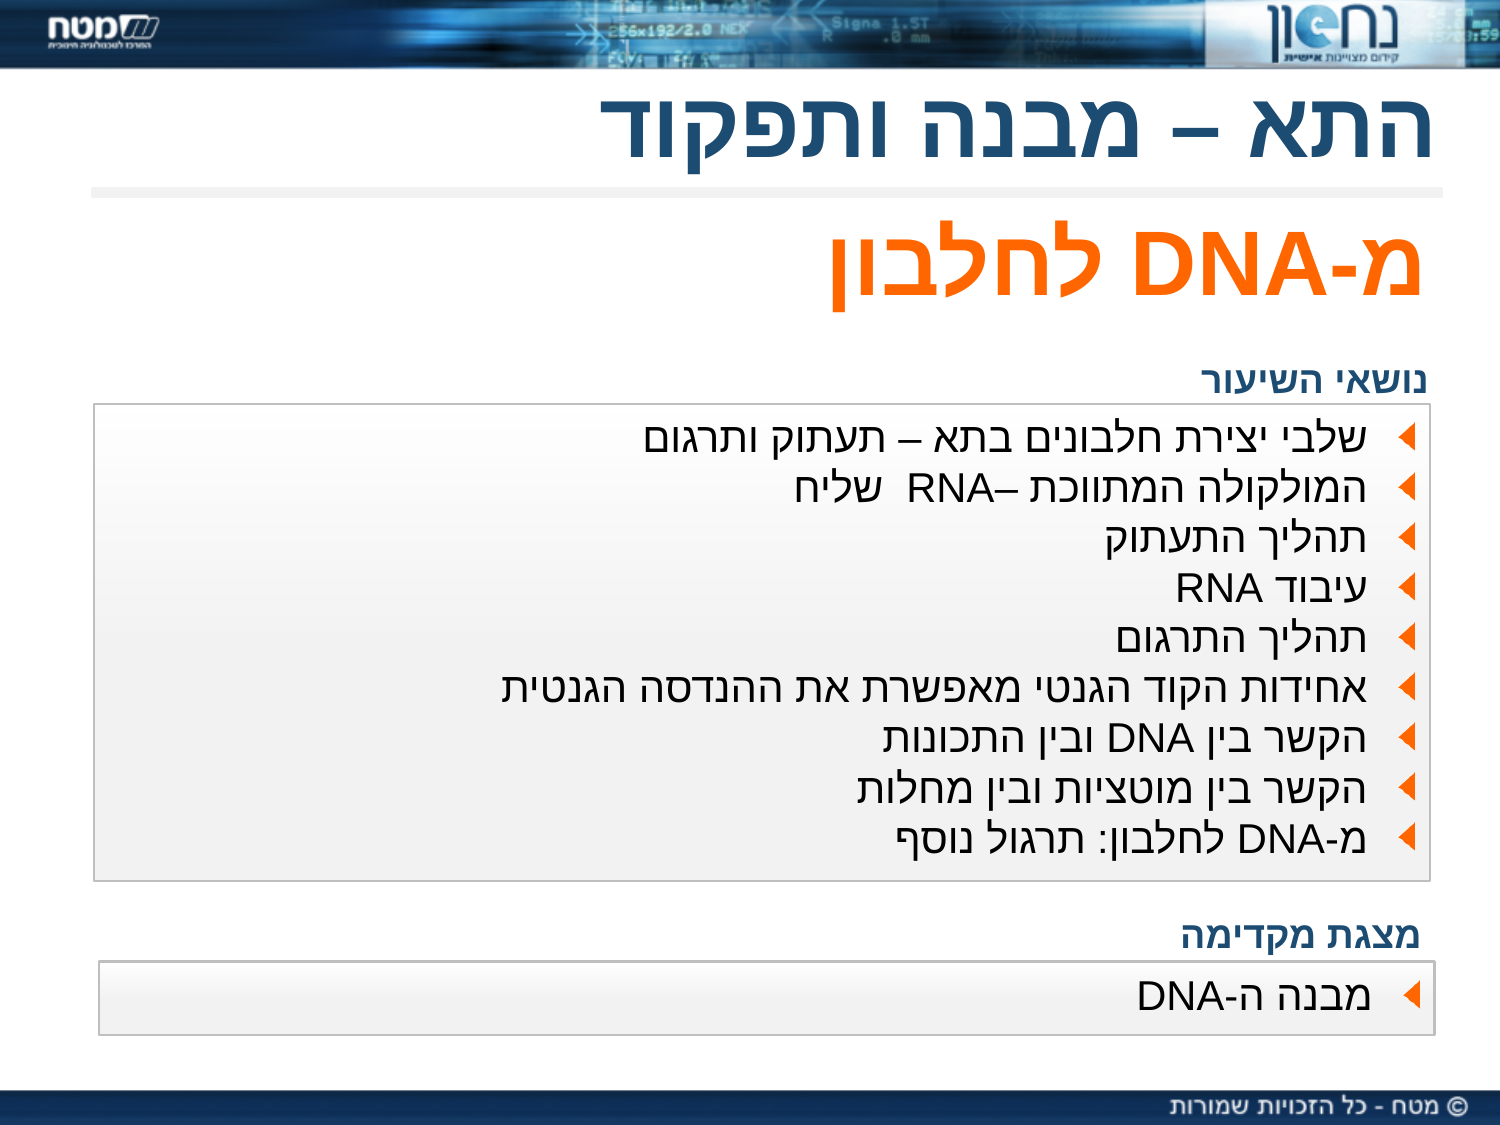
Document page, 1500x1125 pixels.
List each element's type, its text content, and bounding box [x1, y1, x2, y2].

text_box התא – מבנה ותפקוד [114, 57, 1454, 183]
text_box נושאי השיעור [1186, 348, 1444, 408]
text_box שלבי יצירת חלבונים בתא – תעתוק ותרגום המולקולה המתווכת –RNA שליח תהליך התעתוק עיבוד RNA תהליך התרגום אחידות הקוד הגנטי מאפשרת את ההנדסה הגנטית הקשר בין DNA ובין התכונות הקשר בין מוטציות ובין מחלות מ-DNA לחלבון: תרגול נוסף [92, 402, 1432, 883]
picture [0, 0, 1500, 1125]
text_box מבנה ה-DNA [97, 959, 1437, 1037]
text_box מ-DNA לחלבון [105, 196, 1442, 321]
text_box [93, 188, 1441, 197]
text_box מצגת מקדימה [1155, 903, 1437, 959]
